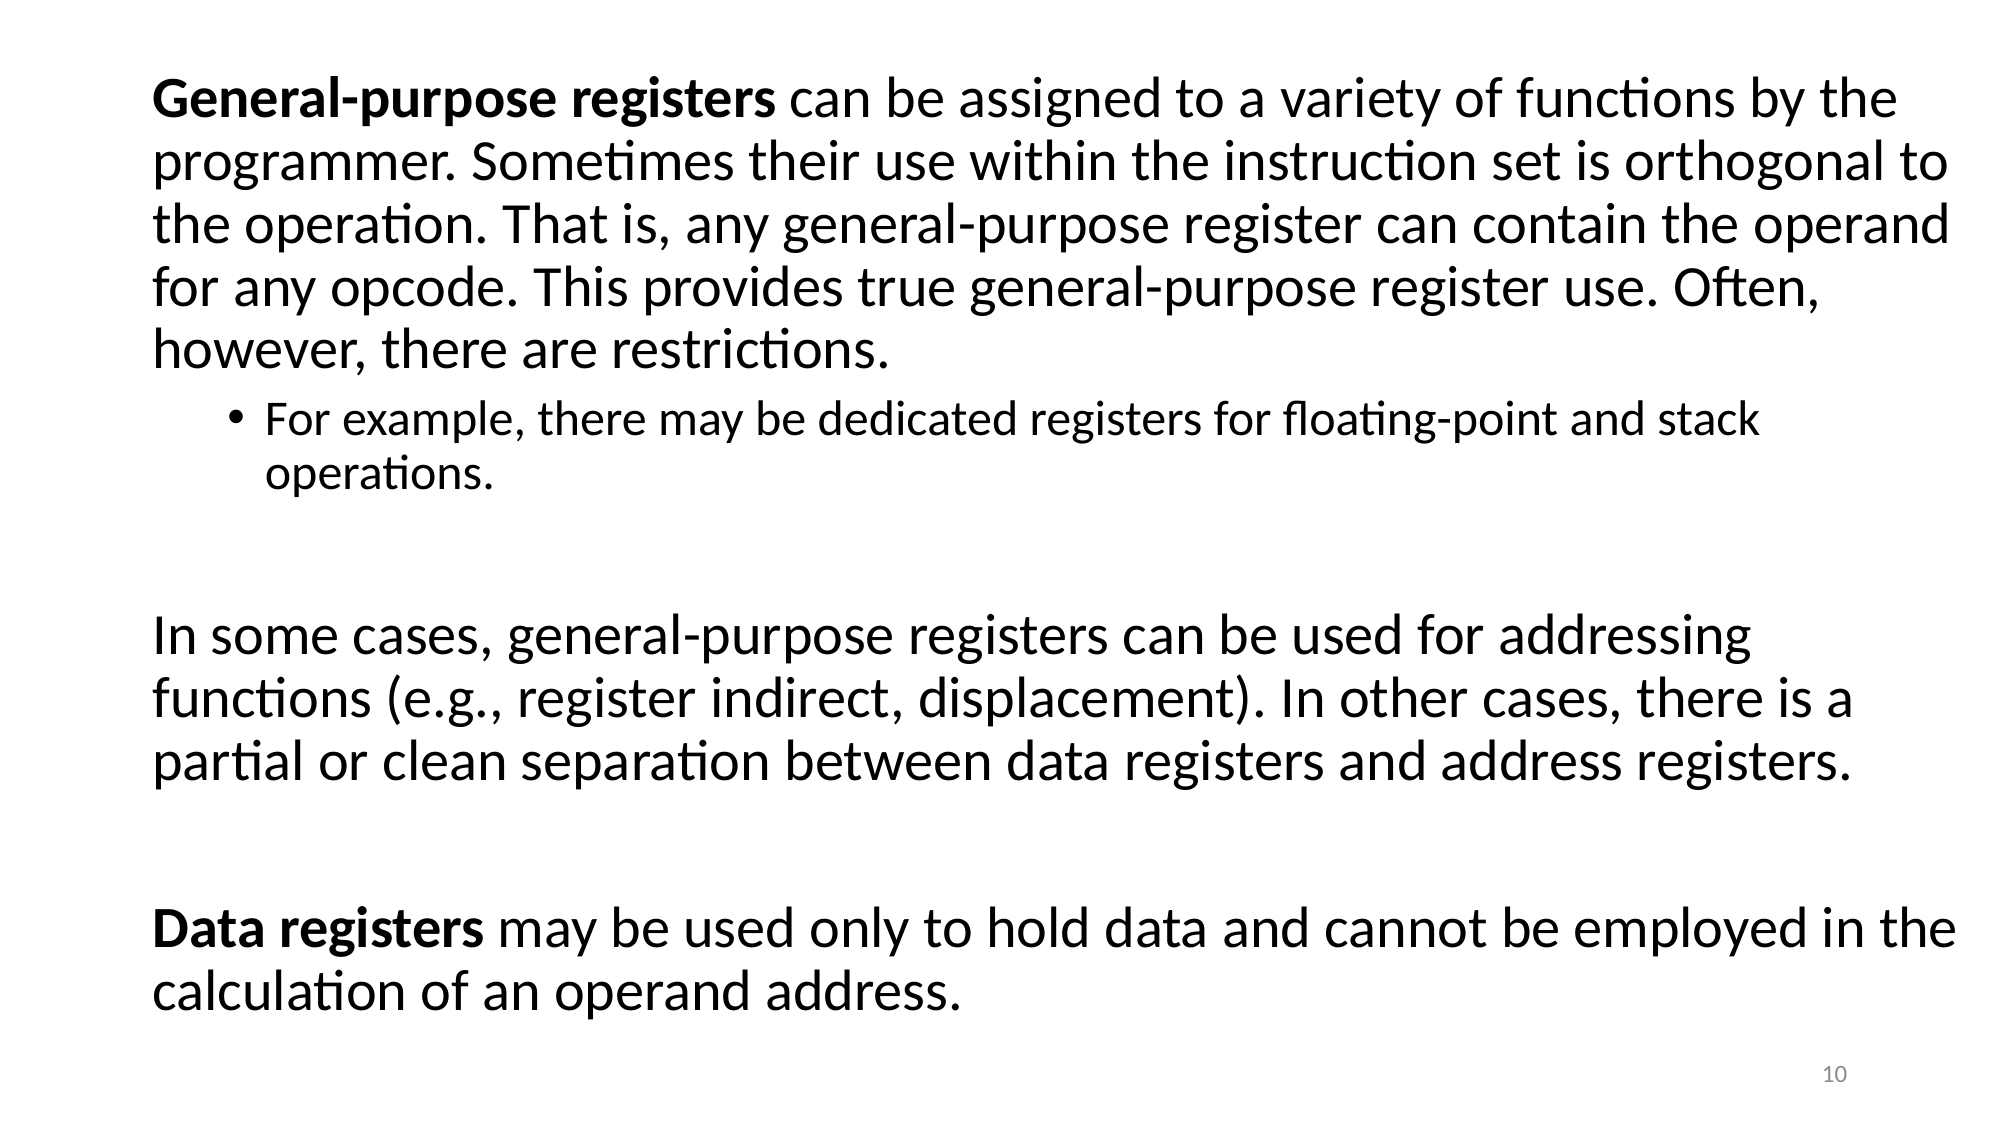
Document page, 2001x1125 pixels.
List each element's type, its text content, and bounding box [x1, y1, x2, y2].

slide_number 10 [1412, 1042, 1863, 1103]
list General-purpose registers can be assigned to a variety of functions by the programmer. Sometimes their use within the instruction set is orthogonal to the operation. That is, any general-purpose register can contain the operand for any opcode. This provides true general-purpose register use. Often, however, there are restrictions. For example, there may be dedicated registers for floating-point and stack operations. In some cases, general-purpose registers can be used for addressing functions (e.g., register indirect, displacement). In other cases, there is a partial or clean separation between data registers and address registers. Data registers may be used only to hold data and cannot be employed in the calculation of an operand address. [137, 59, 1977, 1071]
